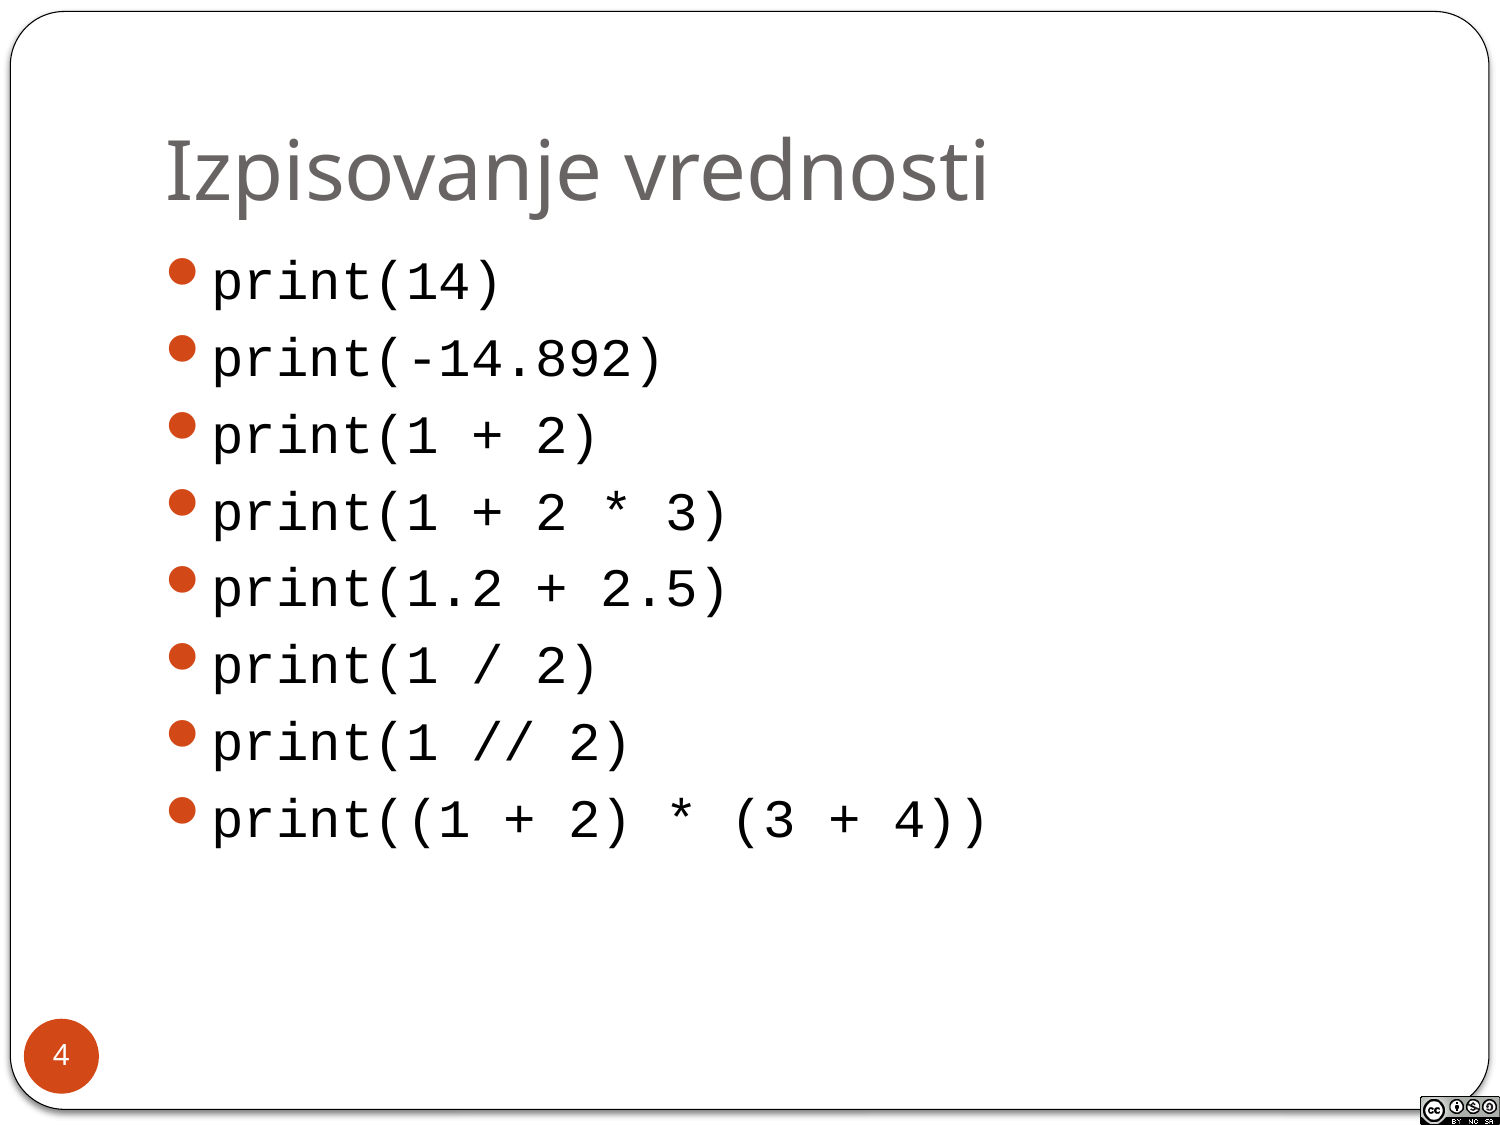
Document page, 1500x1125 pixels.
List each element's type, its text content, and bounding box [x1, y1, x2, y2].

list print(14) print(-14.892) print(1 + 2) print(1 + 2 * 3) print(1.2 + 2.5) print(1 / 2) print(1 // 2) print((1 + 2) * (3 + 4)) [149, 237, 1426, 988]
slide_number 4 [23, 1018, 99, 1094]
title Izpisovanje vrednosti [149, 44, 1426, 233]
picture [1420, 1096, 1500, 1125]
